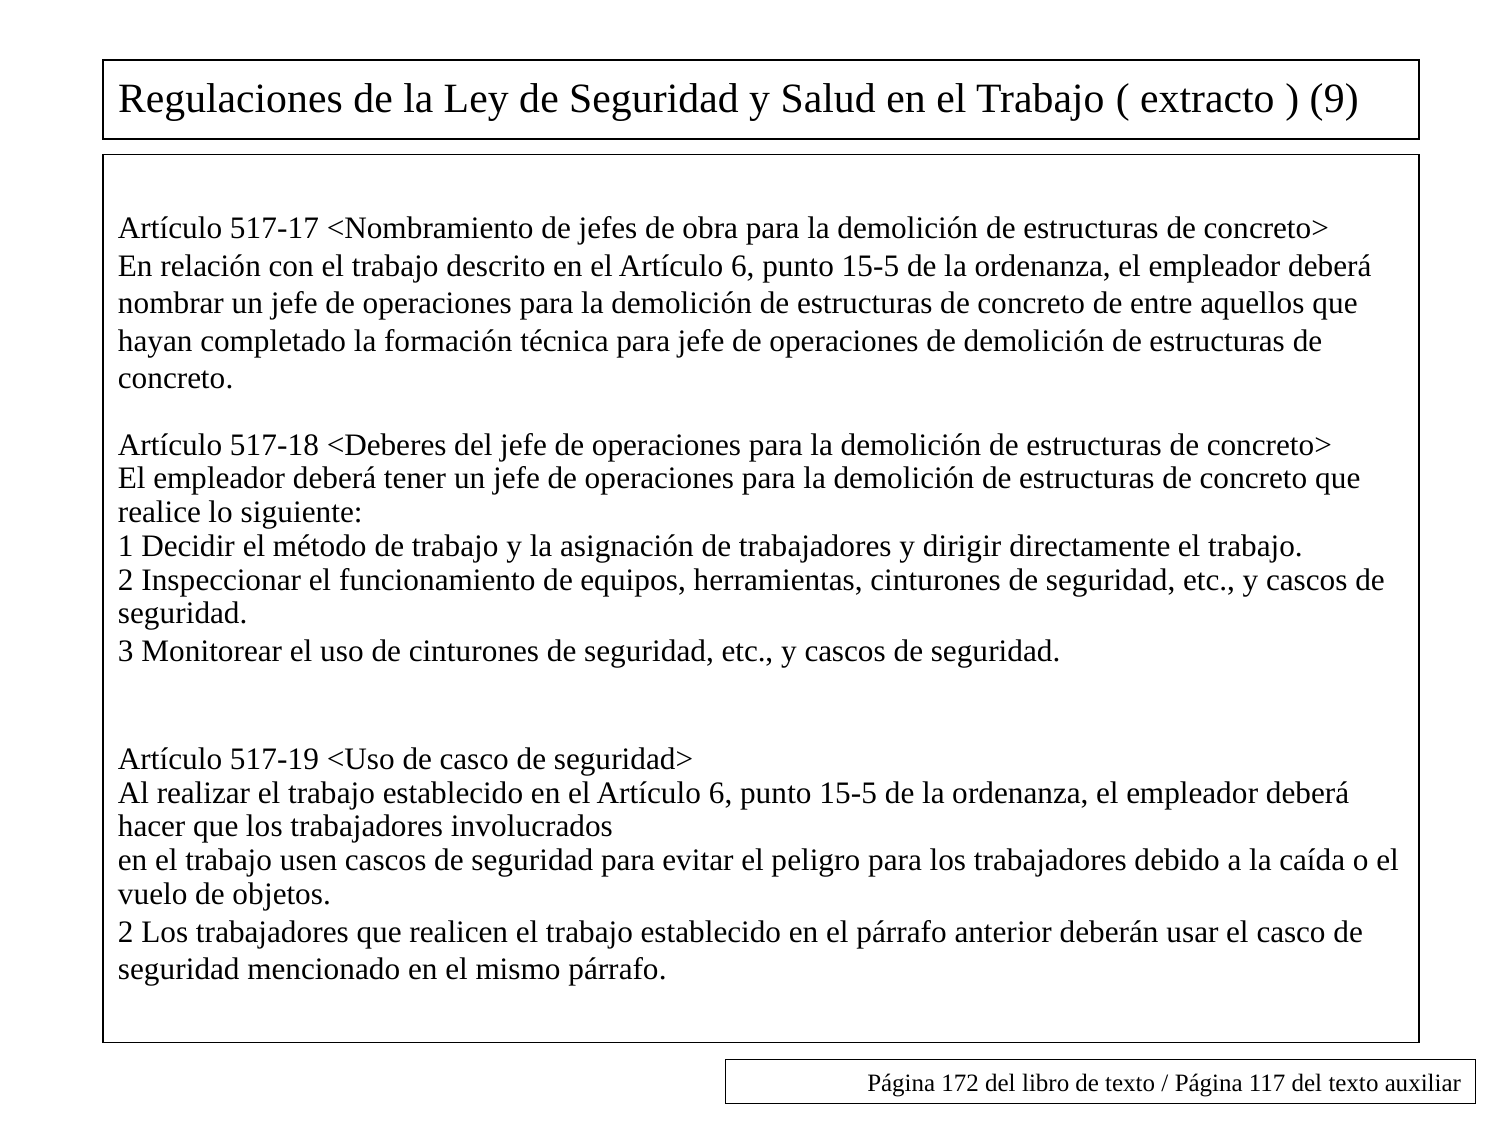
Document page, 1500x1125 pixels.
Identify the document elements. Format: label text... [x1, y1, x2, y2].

text_box Página 172 del libro de texto / Página 117 del texto auxiliar [725, 1059, 1476, 1104]
title Regulaciones de la Ley de Seguridad y Salud en el Trabajo ( extracto ) (9) [102, 59, 1420, 140]
text_box Artículo 517-17 <Nombramiento de jefes de obra para la demolición de estructuras de concreto> En relación con el trabajo descrito en el Artículo 6, punto 15-5 de la ordenanza, el empleador deberá nombrar un jefe de operaciones para la demolición de estructuras de concreto de entre aquellos que hayan completado la formación técnica para jefe de operaciones de demolición de estructuras de concreto. Artículo 517-18 <Deberes del jefe de operaciones para la demolición de estructuras de concreto> El empleador deberá tener un jefe de operaciones para la demolición de estructuras de concreto que realice lo siguiente: 1 Decidir el método de trabajo y la asignación de trabajadores y dirigir directamente el trabajo. 2 Inspeccionar el funcionamiento de equipos, herramientas, cinturones de seguridad, etc., y cascos de seguridad. 3 Monitorear el uso de cinturones de seguridad, etc., y cascos de seguridad. Artículo 517-19 <Uso de casco de seguridad> Al realizar el trabajo establecido en el Artículo 6, punto 15-5 de la ordenanza, el empleador deberá hacer que los trabajadores involucrados en el trabajo usen cascos de seguridad para evitar el peligro para los trabajadores debido a la caída o el vuelo de objetos. 2 Los trabajadores que realicen el trabajo establecido en el párrafo anterior deberán usar el casco de seguridad mencionado en el mismo párrafo. [103, 154, 1420, 1043]
